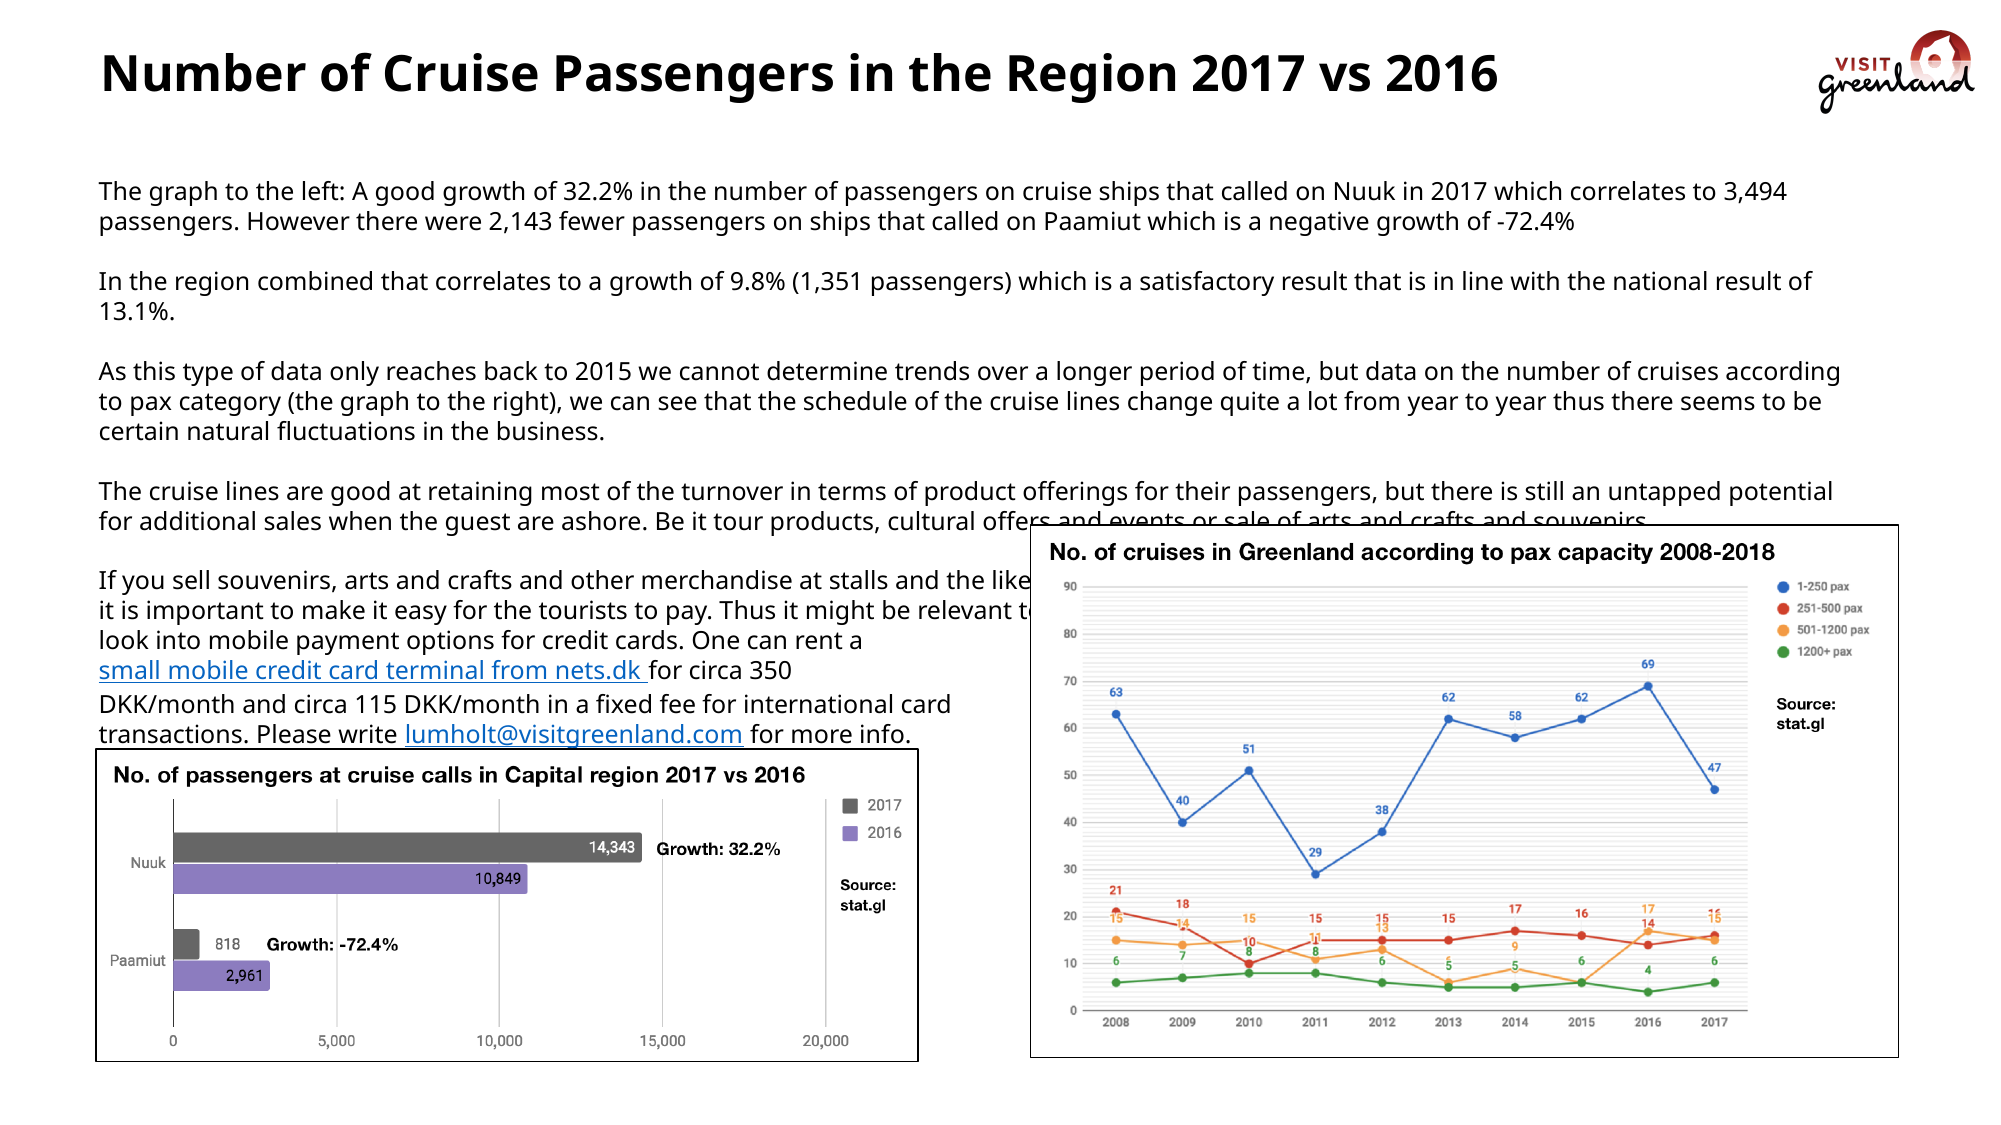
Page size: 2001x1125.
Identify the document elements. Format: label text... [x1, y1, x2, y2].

picture [1030, 525, 1899, 1057]
text_box Number of Cruise Passengers in the Region 2017 vs 2016 [85, 33, 1553, 110]
picture [96, 749, 918, 1062]
text_box The graph to the left: A good growth of 32.2% in the number of passengers on cruise ships that called on Nuuk in 2017 which correlates to 3,494 passengers. However there were 2,143 fewer passengers on ships that called on Paamiut which is a negative growth of -72.4% In the region combined that correlates to a growth of 9.8% (1,351 passengers) which is a satisfactory result that is in line with the national result of 13.1%. As this type of data only reaches back to 2015 we cannot determine trends over a longer period of time, but data on the number of cruises according to pax category (the graph to the right), we can see that the schedule of the cruise lines change quite a lot from year to year thus there seems to be certain natural fluctuations in the business. The cruise lines are good at retaining most of the turnover in terms of product offerings for their passengers, but there is still an untapped potential for additional sales when the guest are ashore. Be it tour products, cultural offers and events or sale of arts and crafts and souvenirs. If you sell souvenirs, arts and crafts and other merchandise at stalls and the like it is important to make it easy for the tourists to pay. Thus it might be relevant to look into mobile payment options for credit cards. One can rent a small mobile credit card terminal from nets.dk for circa 350 DKK/month and circa 115 DKK/month in a fixed fee for international card transactions. Please write lumholt@visitgreenland.com for more info. [83, 168, 1883, 743]
picture [1797, 16, 1999, 127]
